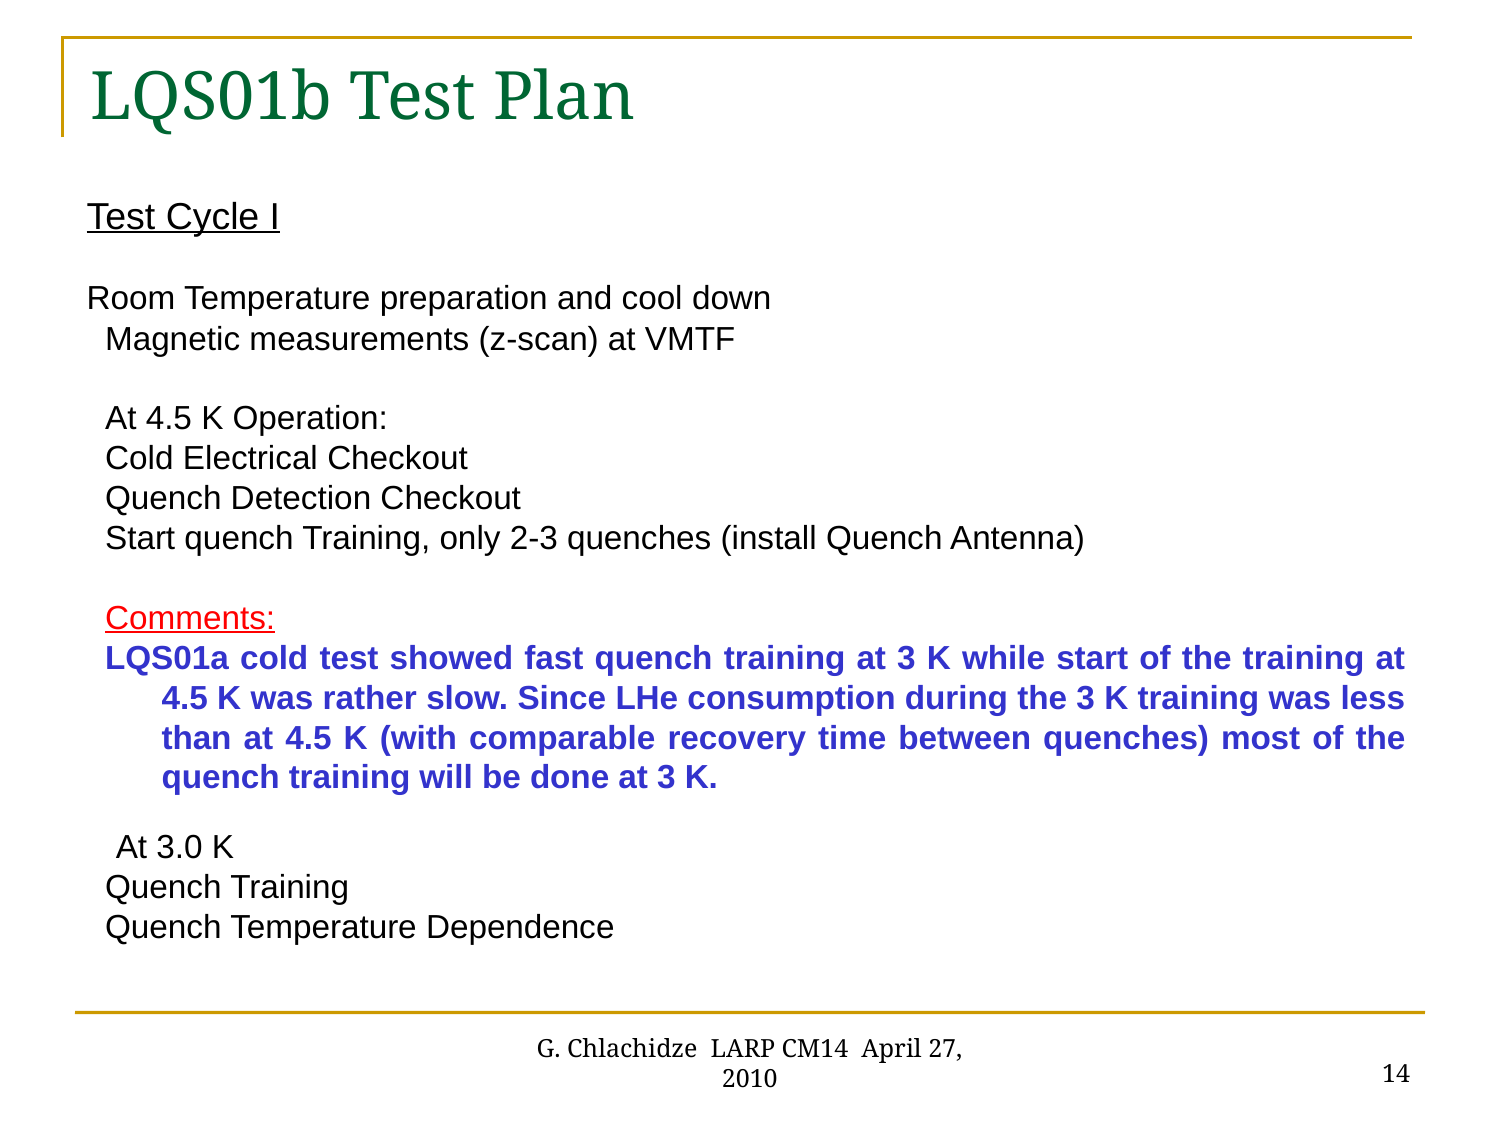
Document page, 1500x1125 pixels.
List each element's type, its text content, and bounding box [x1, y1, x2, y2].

title LQS01b Test Plan [74, 45, 1426, 182]
text_box Test Cycle I Room Temperature preparation and cool down Magnetic measurements (z-scan) at VMTF At 4.5 K Operation: Cold Electrical Checkout Quench Detection Checkout Start quench Training, only 2-3 quenches (install Quench Antenna) Comments: LQS01a cold test showed fast quench training at 3 K while start of the training at 4.5 K was rather slow. Since LHe consumption during the 3 K training was less than at 4.5 K (with comparable recovery time between quenches) most of the quench training will be done at 3 K. At 3.0 K Quench Training Quench Temperature Dependence [71, 184, 1422, 993]
slide_number 14 [1074, 1023, 1426, 1100]
footer G. Chlachidze LARP CM14 April 27, 2010 [512, 1024, 988, 1101]
